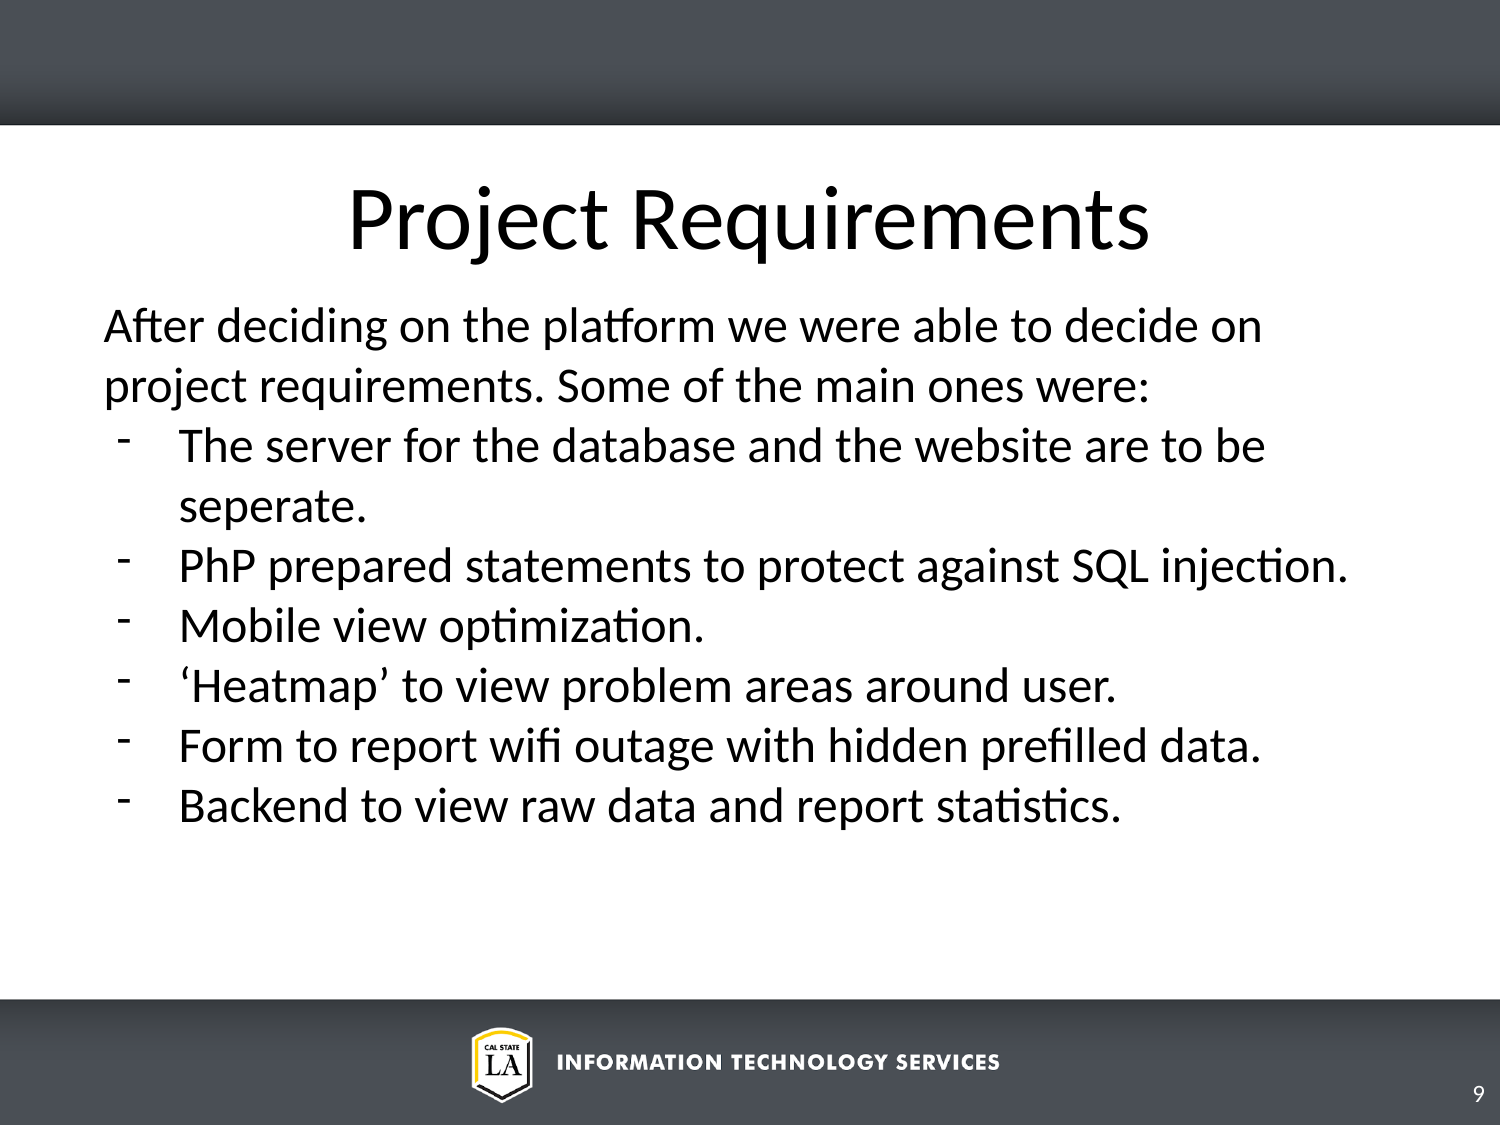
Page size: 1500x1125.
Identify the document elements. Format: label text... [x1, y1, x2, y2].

picture [0, 0, 1500, 1125]
slide_number 9 [1410, 1060, 1500, 1125]
text_box Project Requirements [119, 143, 1381, 231]
text_box After deciding on the platform we were able to decide on project requirements. Some of the main ones were: The server for the database and the website are to be seperate. PhP prepared statements to protect against SQL injection. Mobile view optimization. ‘Heatmap’ to view problem areas around user. Form to report wifi outage with hidden prefilled data. Backend to view raw data and report statistics. [88, 277, 1417, 917]
